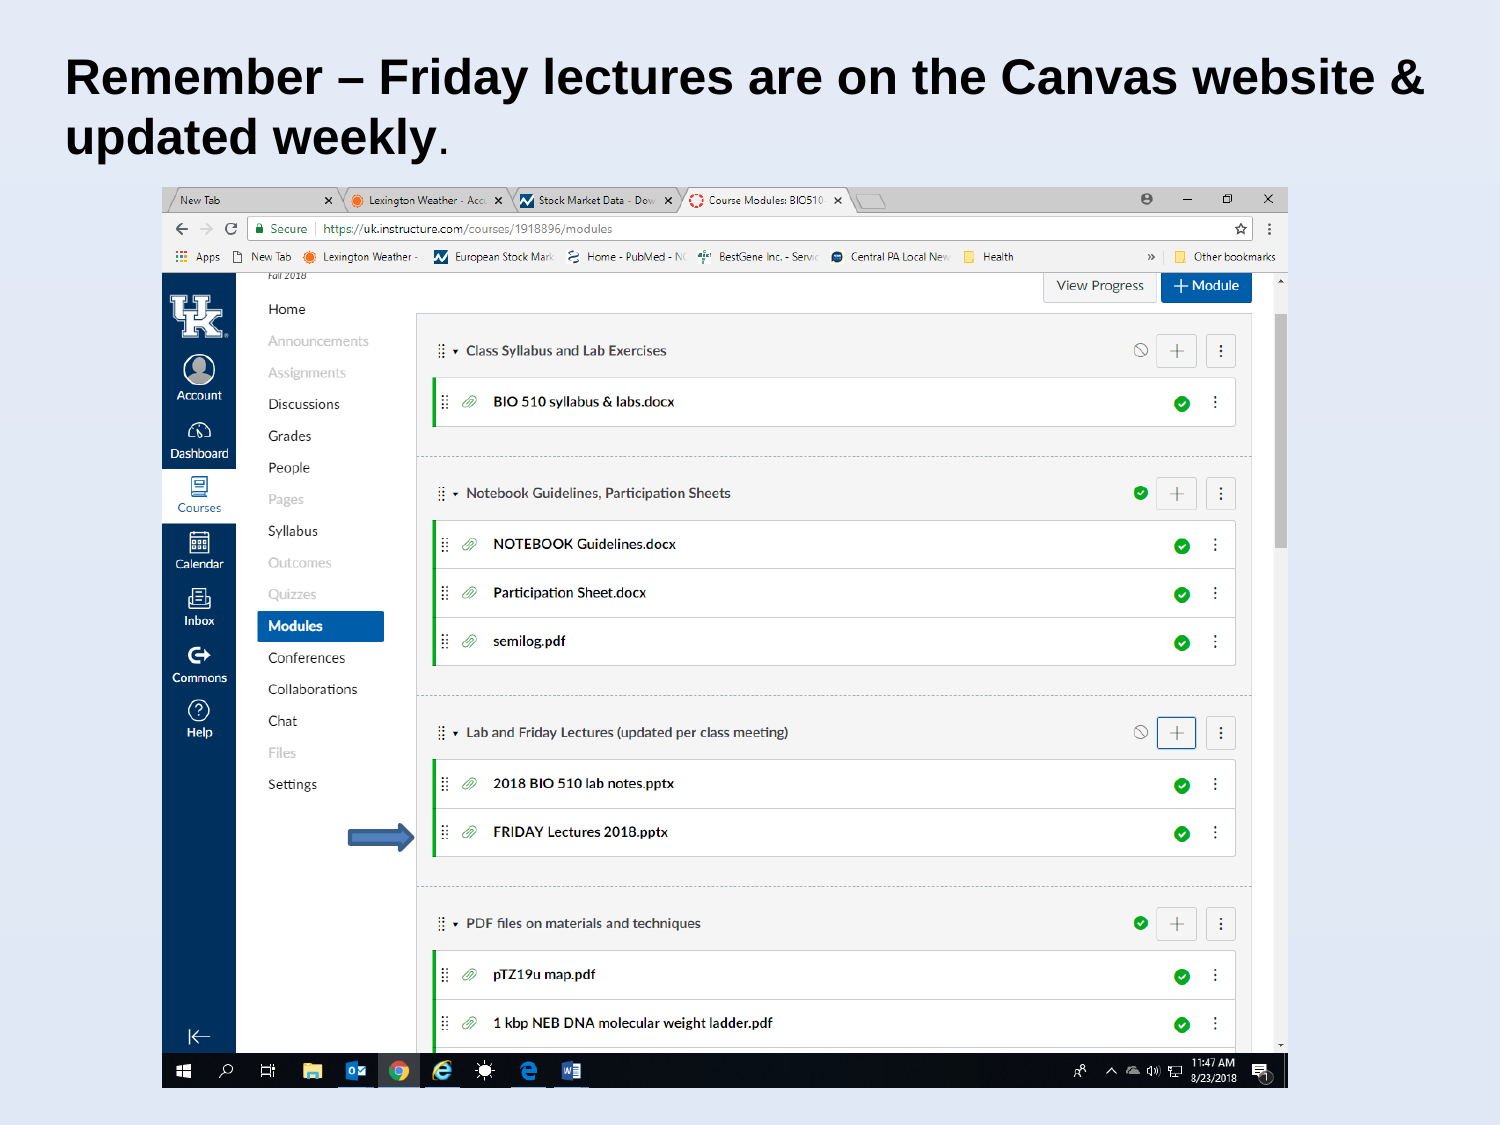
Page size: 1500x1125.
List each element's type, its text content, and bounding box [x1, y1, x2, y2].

text_box Remember – Friday lectures are on the Canvas website & updated weekly. [49, 37, 1475, 173]
picture [162, 187, 1288, 1088]
